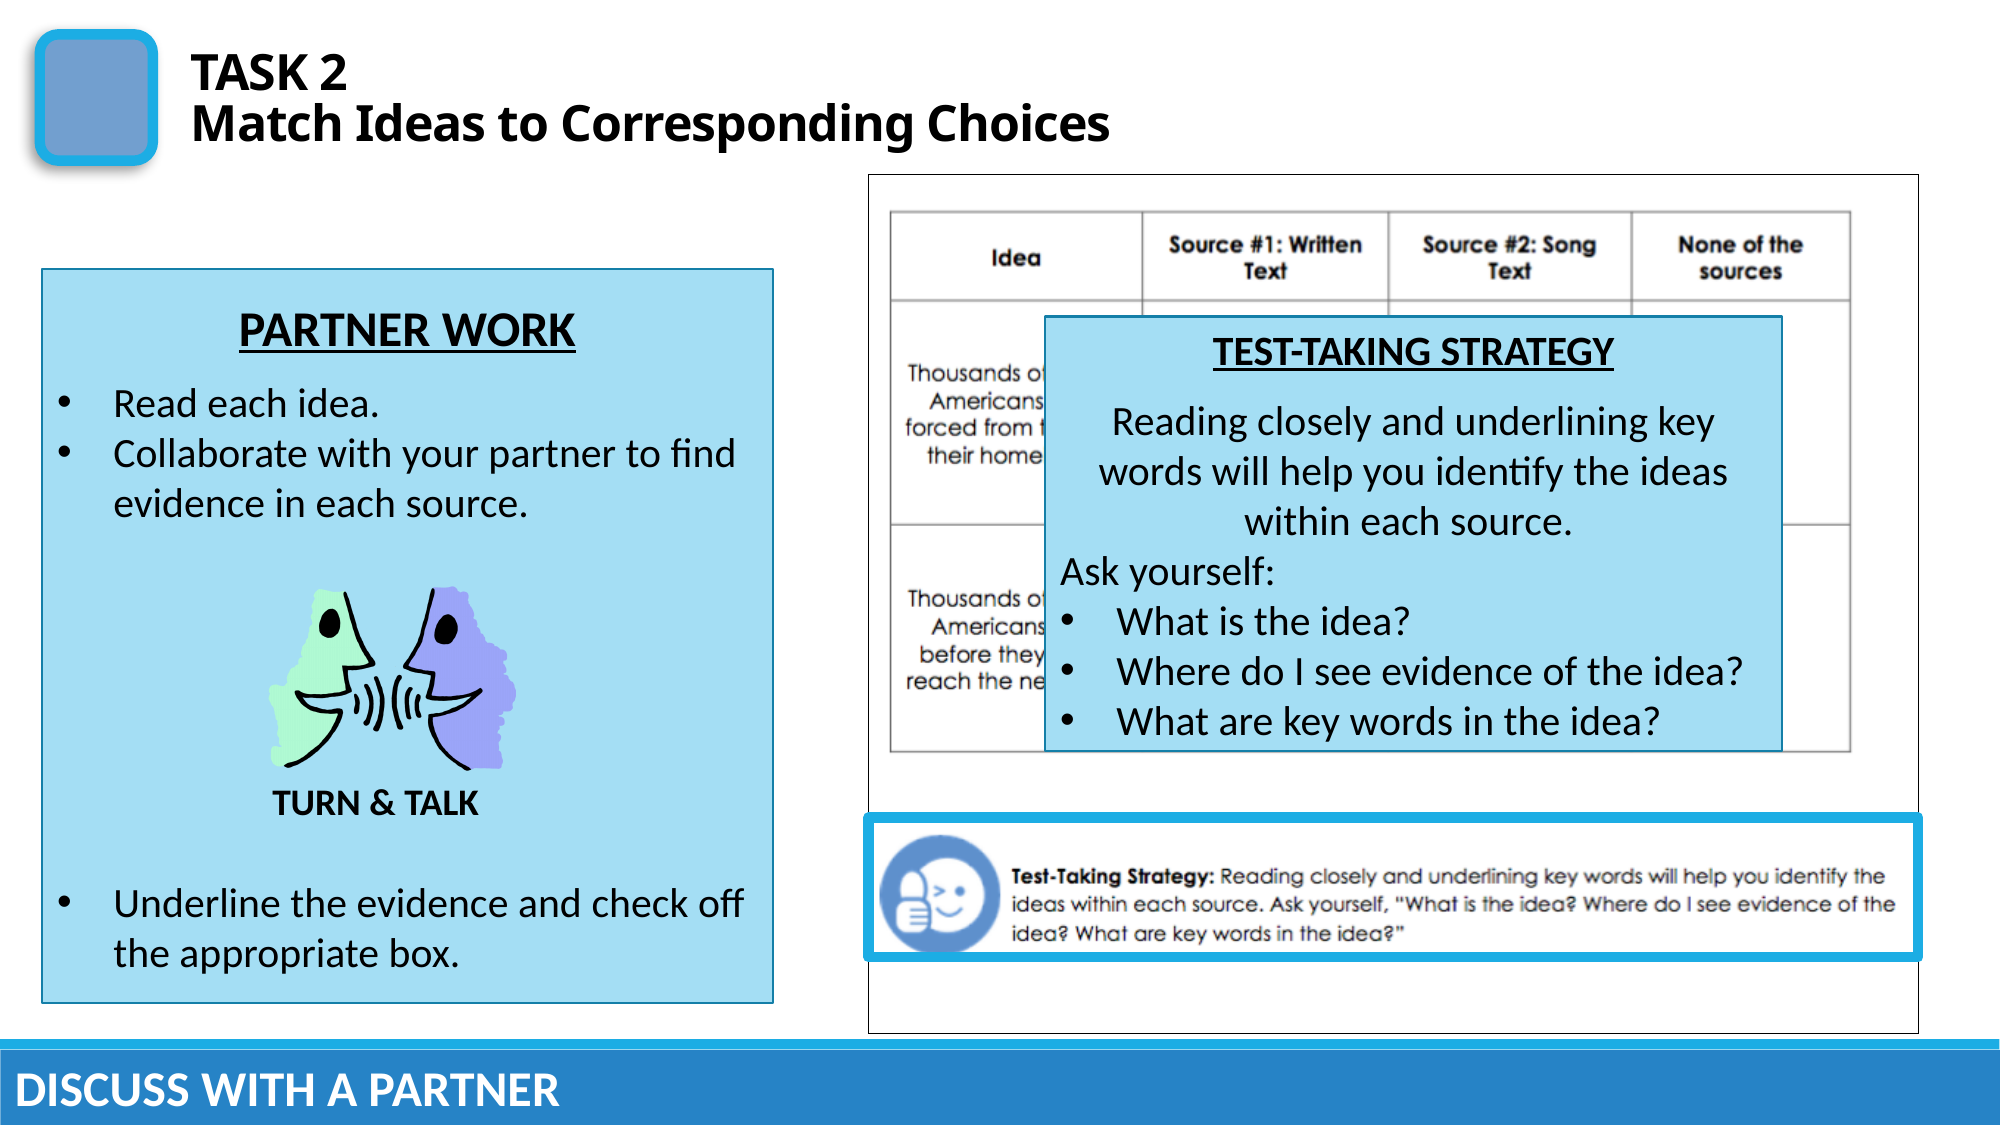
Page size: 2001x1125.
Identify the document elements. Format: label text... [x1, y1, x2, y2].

picture [39, 33, 154, 162]
picture [867, 174, 1919, 1034]
text_box TASK 2 Match Ideas to Corresponding Choices [175, 48, 1304, 160]
text_box PARTNER WORK Read each idea. Collaborate with your partner to find evidence in each source. Underline the evidence and check off the appropriate box. [42, 268, 773, 1004]
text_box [256, 585, 516, 832]
text_box DISCUSS WITH A PARTNER [0, 1049, 773, 1124]
